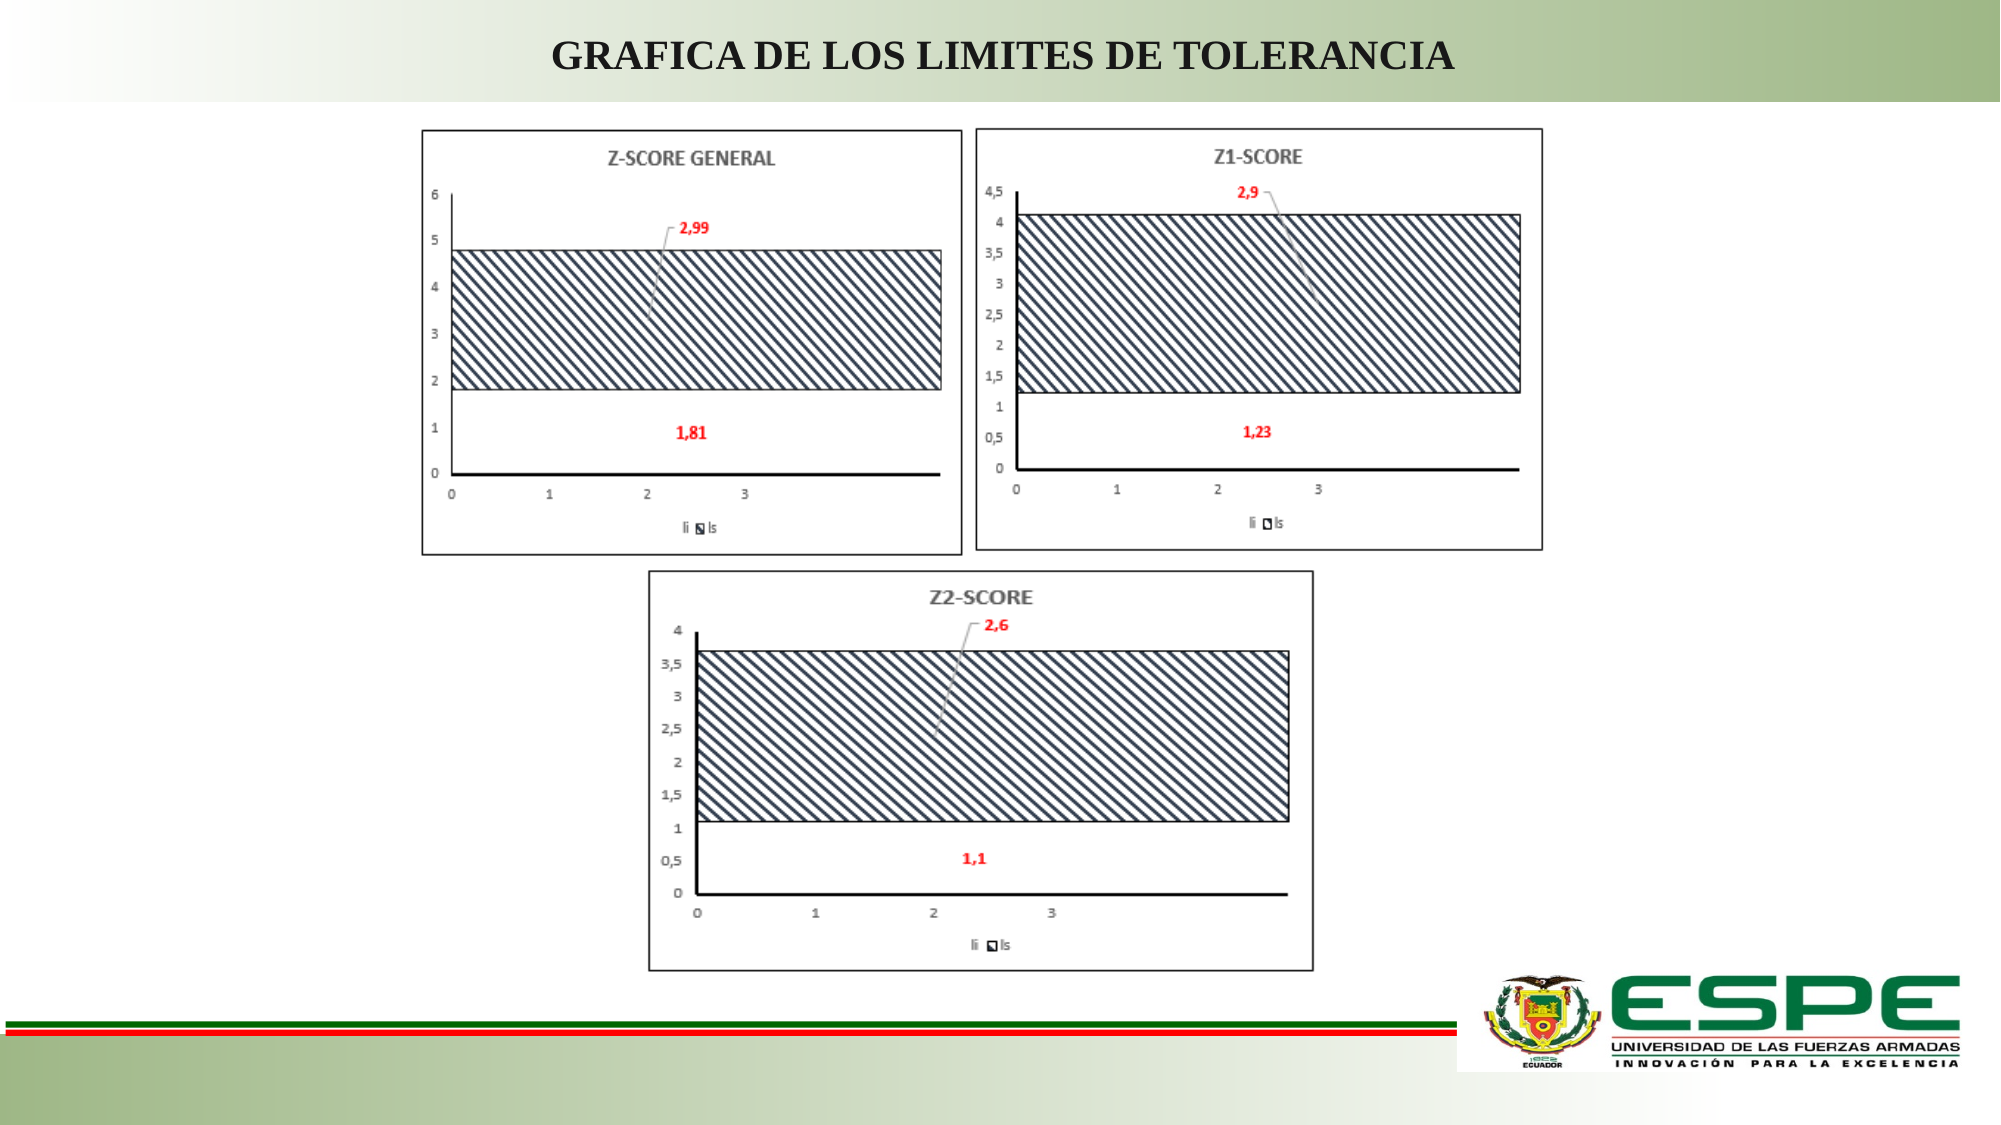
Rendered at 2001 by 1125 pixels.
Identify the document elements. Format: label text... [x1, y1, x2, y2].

picture [413, 122, 1555, 985]
picture [1456, 968, 1994, 1072]
text_box GRAFICA DE LOS LIMITES DE TOLERANCIA [522, 19, 1485, 85]
